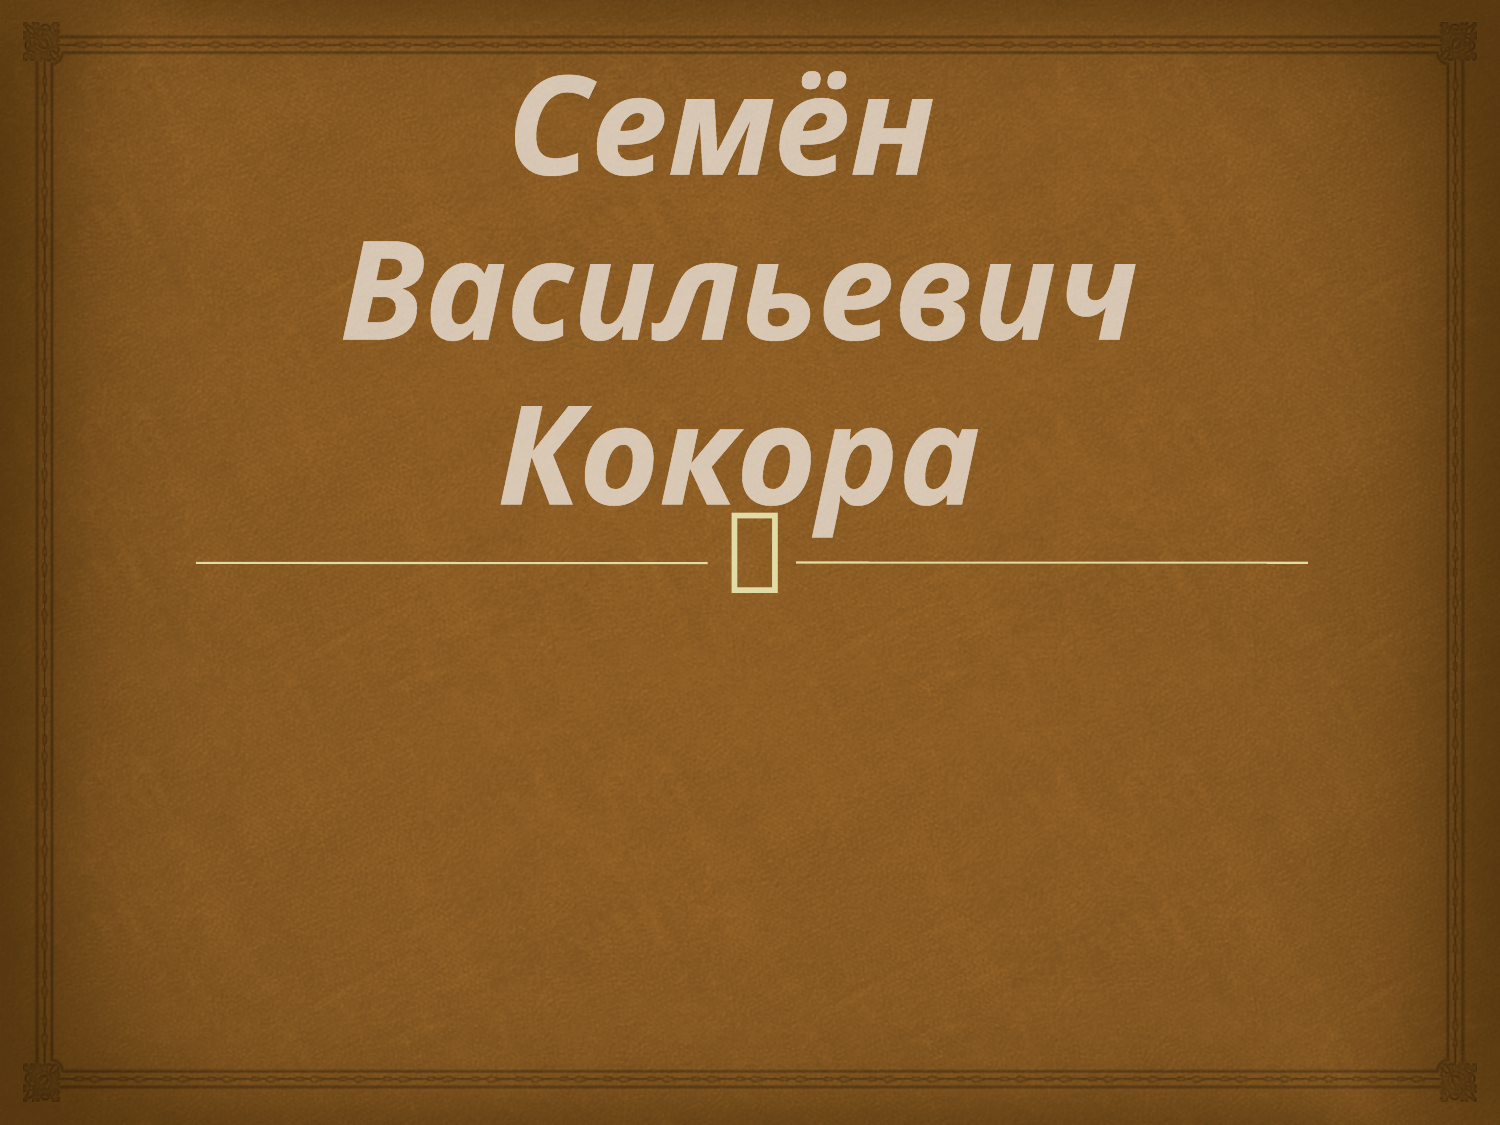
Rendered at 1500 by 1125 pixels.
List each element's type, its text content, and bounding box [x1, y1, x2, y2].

picture [0, 0, 1500, 1125]
title Семён Васильевич Кокора [183, 255, 1295, 540]
